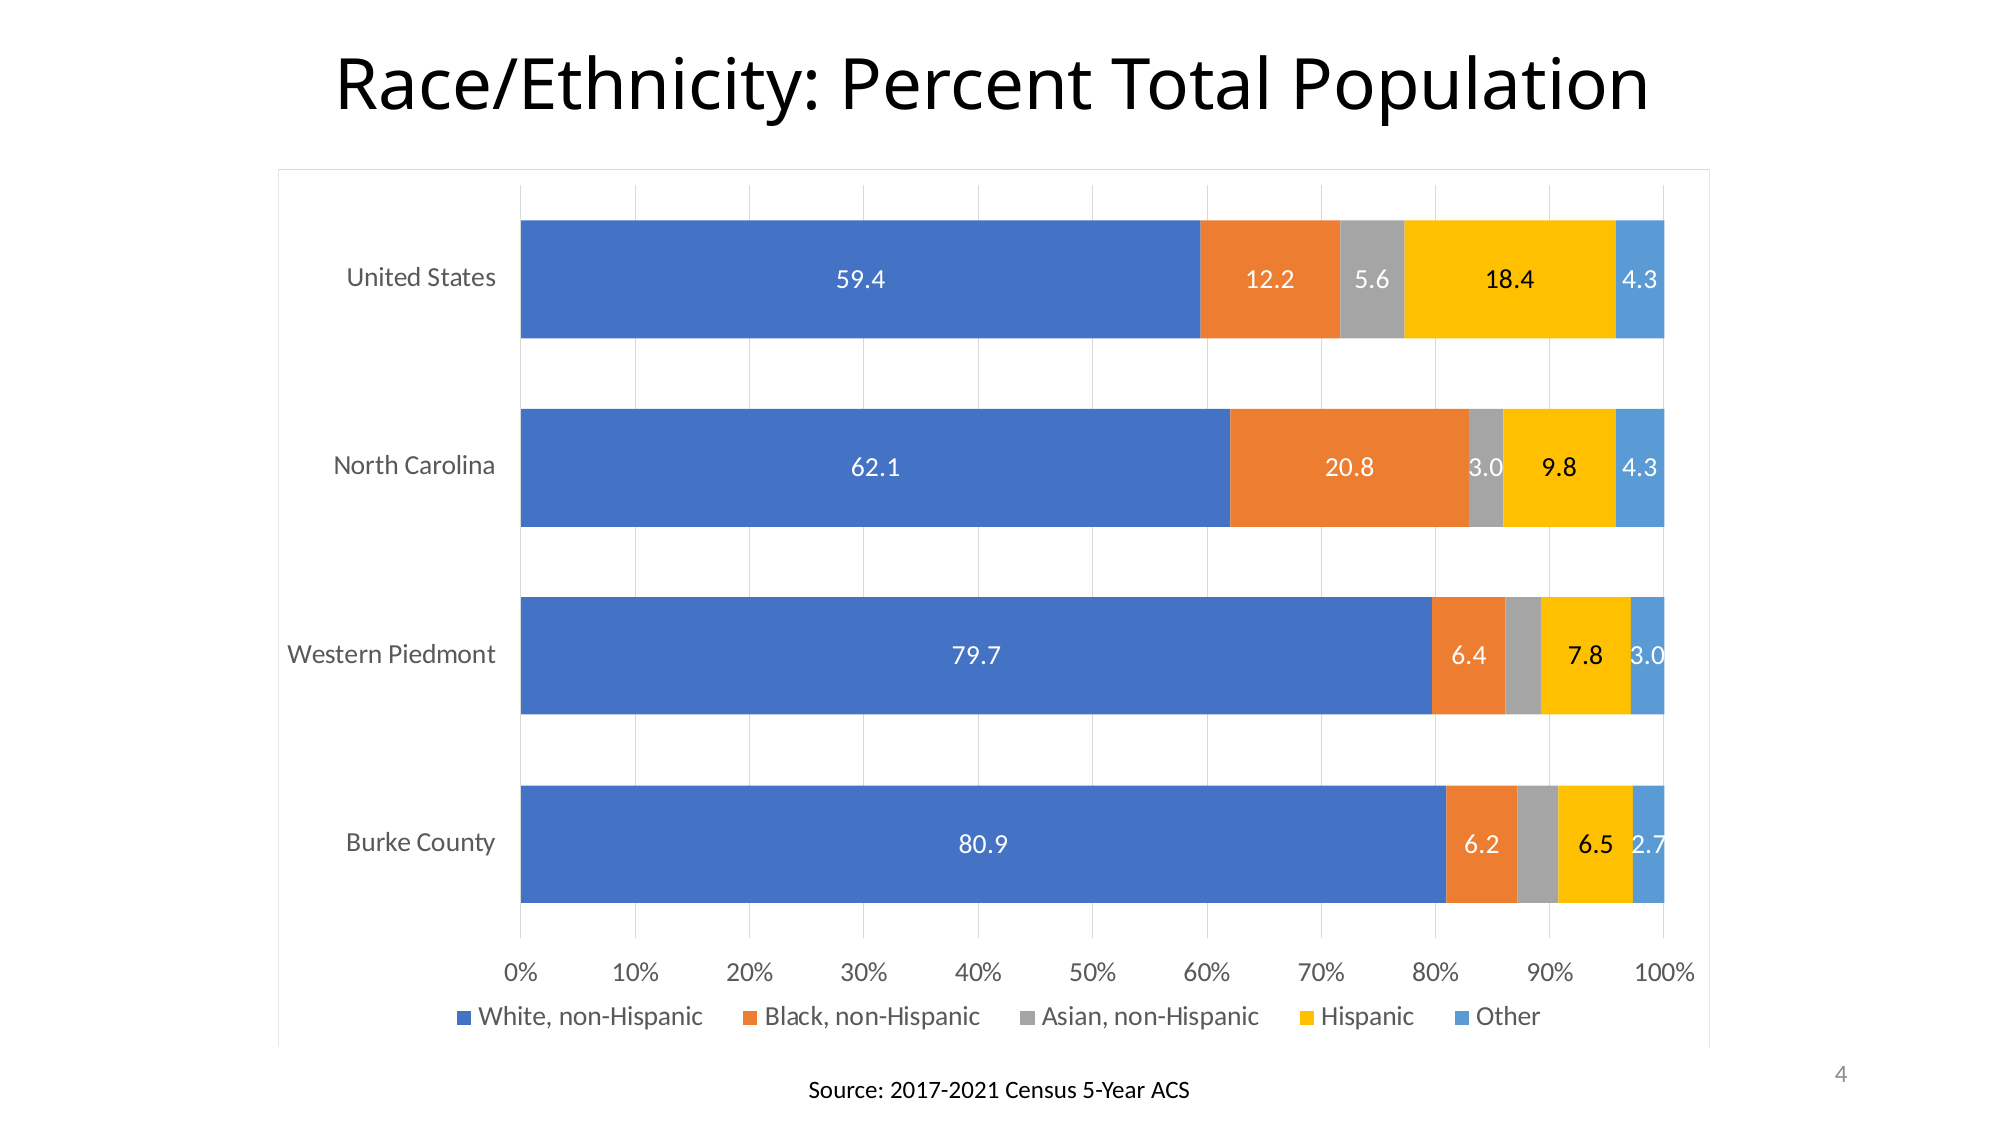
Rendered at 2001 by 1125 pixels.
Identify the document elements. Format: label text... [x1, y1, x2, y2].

picture [277, 168, 1710, 1047]
text_box Source: 2017-2021 Census 5-Year ACS [793, 1065, 1207, 1111]
title Race/Ethnicity: Percent Total Population [24, 5, 1963, 169]
slide_number 4 [1412, 1042, 1863, 1103]
